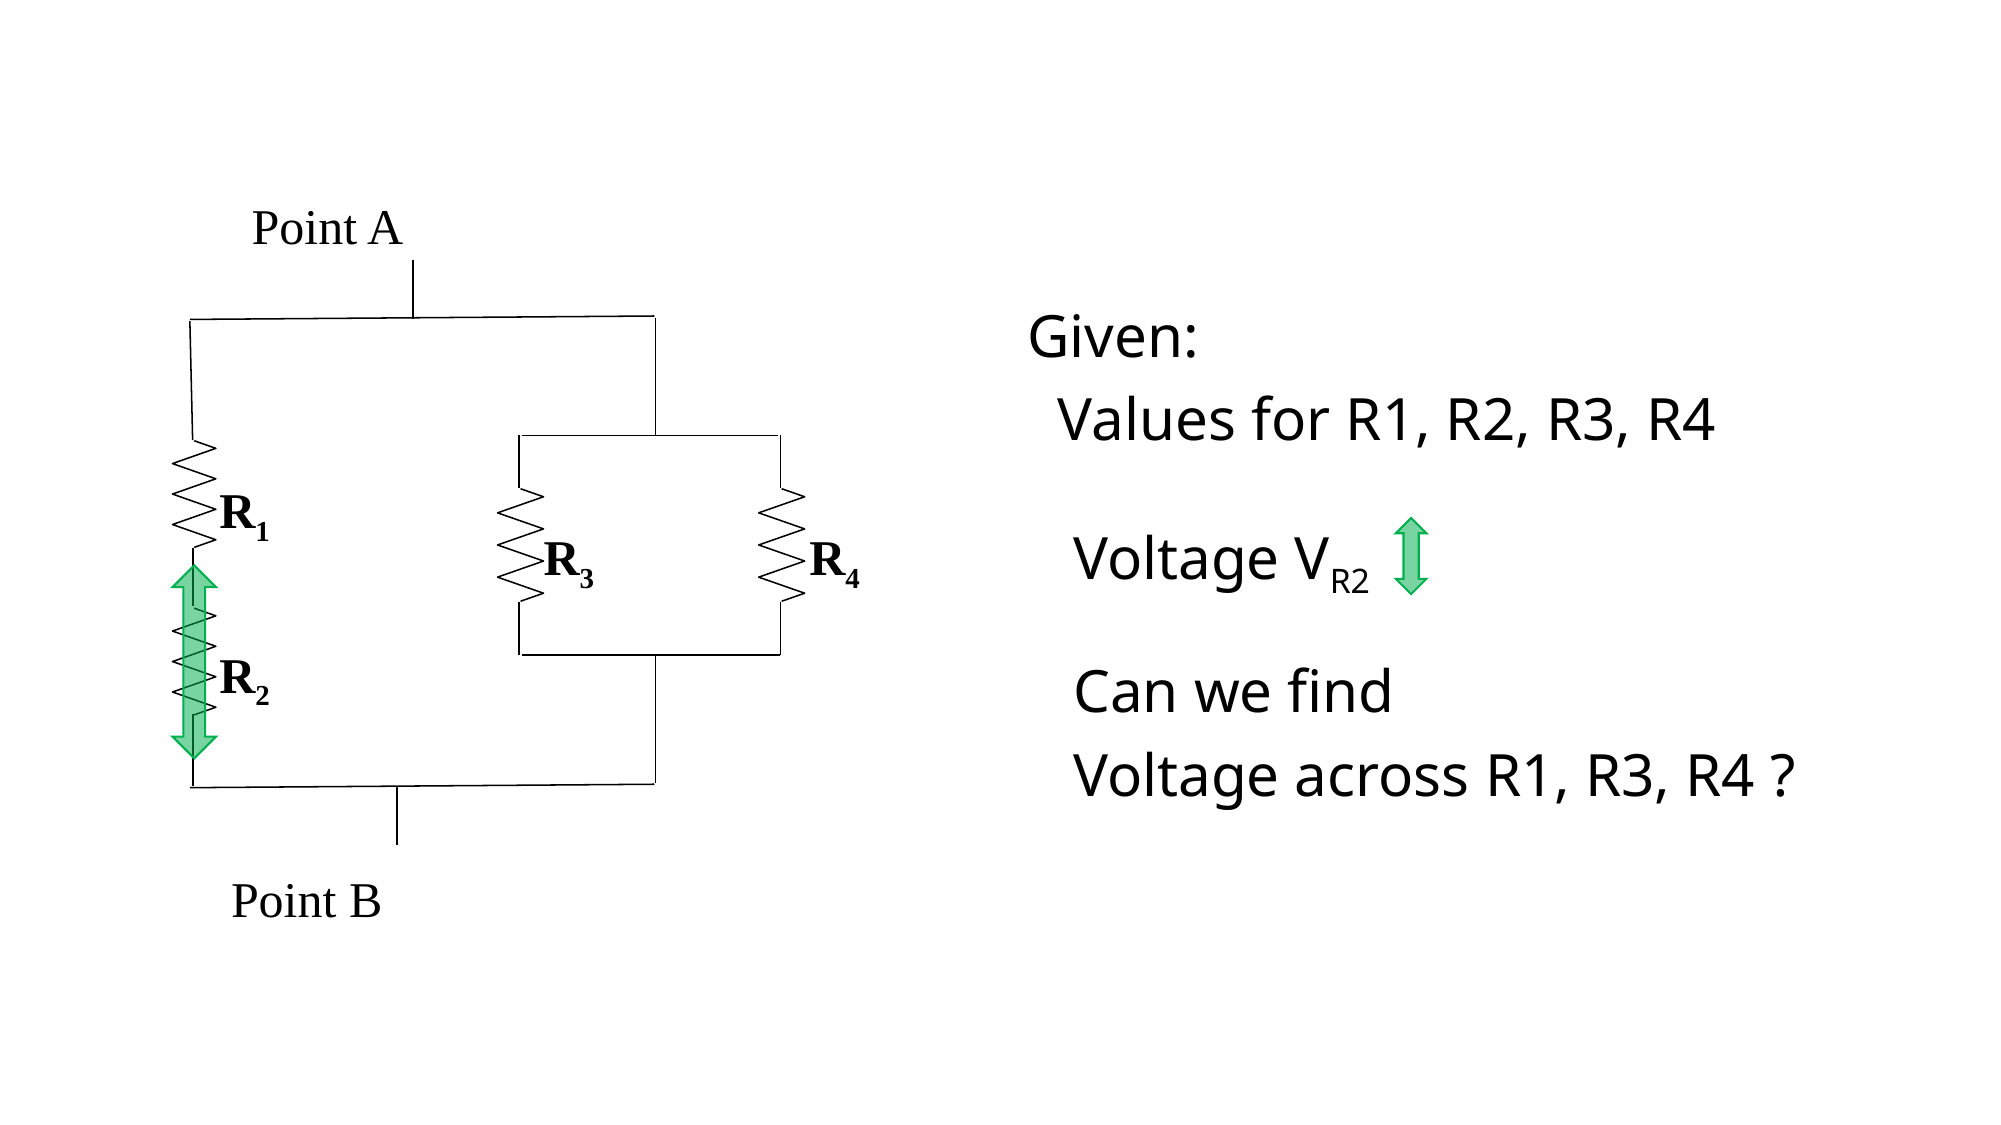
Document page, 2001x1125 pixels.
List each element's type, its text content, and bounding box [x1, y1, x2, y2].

list Given: Values for R1, R2, R3, R4 Voltage VR2 Can we find Voltage across R1, R3, R4 ? [1012, 299, 1962, 1014]
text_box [172, 186, 1039, 936]
text_box [1393, 516, 1429, 596]
